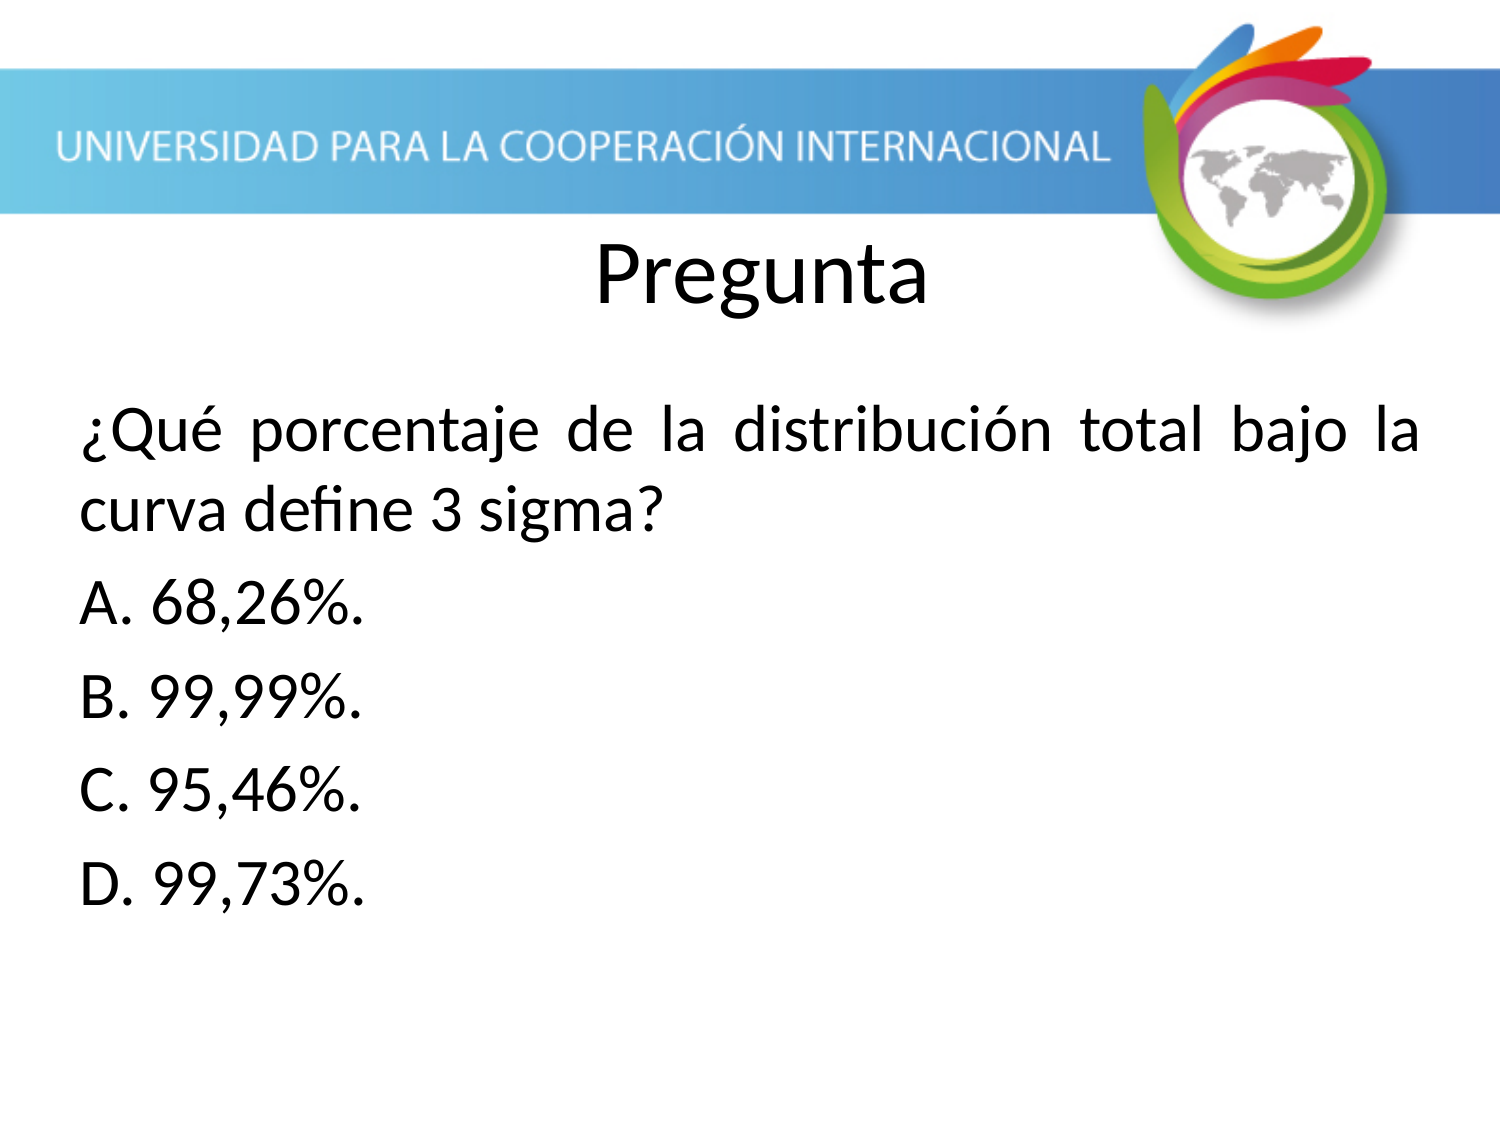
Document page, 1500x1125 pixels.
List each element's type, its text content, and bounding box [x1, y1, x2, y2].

list ¿Qué porcentaje de la distribución total bajo la curva define 3 sigma? A. 68,26%. B. 99,99%. C. 95,46%. D. 99,73%. [64, 377, 1438, 1121]
title Pregunta [87, 172, 1438, 361]
picture [0, 0, 1500, 1125]
